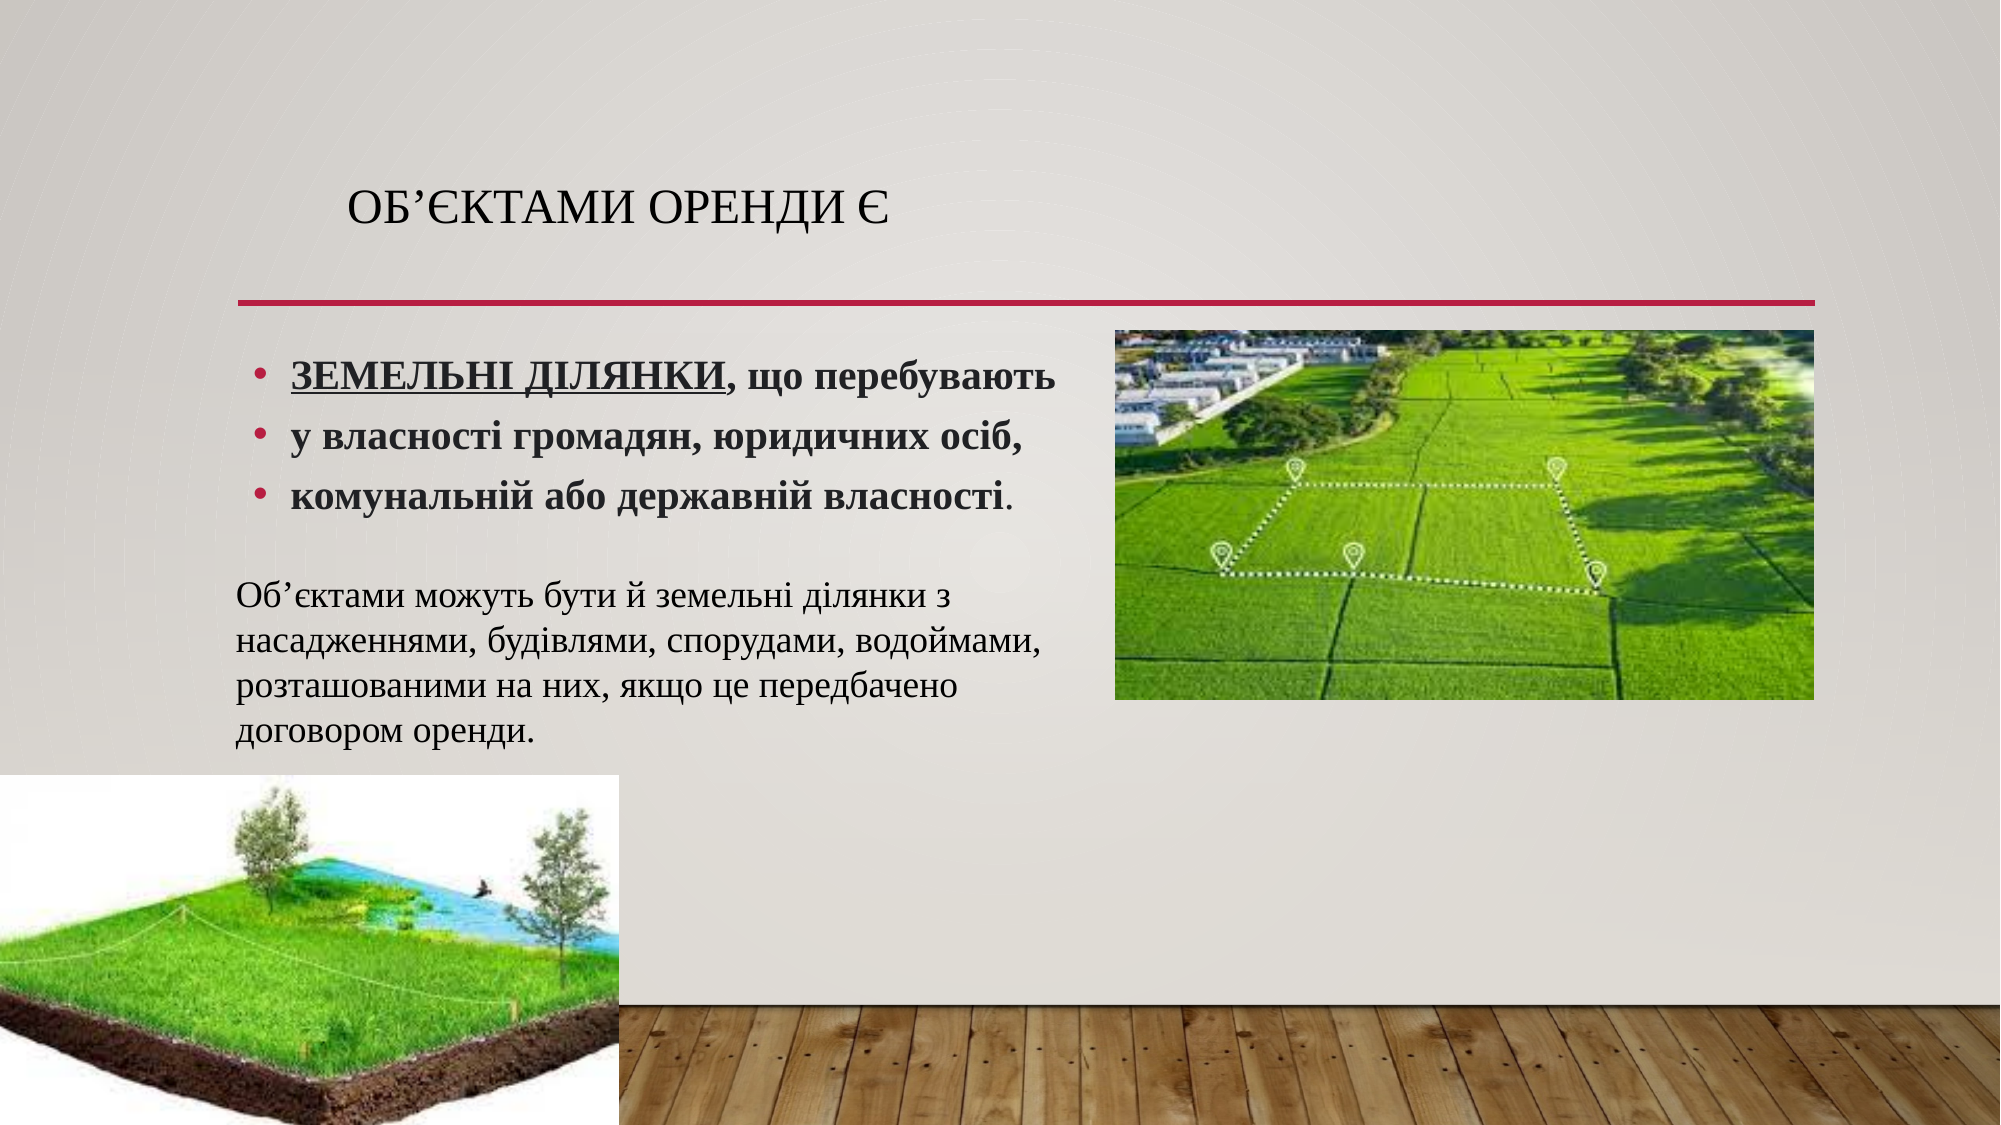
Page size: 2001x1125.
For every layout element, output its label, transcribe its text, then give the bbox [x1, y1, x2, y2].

picture [0, 774, 2000, 1125]
text_box Об’єктами можуть бути й земельні ділянки з насадженнями, будівлями, спорудами, водоймами, розташованими на них, якщо це передбачено договором оренди. [221, 562, 1083, 803]
picture [1115, 330, 1814, 700]
list ЗЕМЕЛЬНІ ДІЛЯНКИ, що перебувають у власності громадян, юридичних осіб, комунальній або державній власності. [238, 330, 1115, 461]
title Об’єктАМИ оренди Є [238, 173, 1000, 305]
